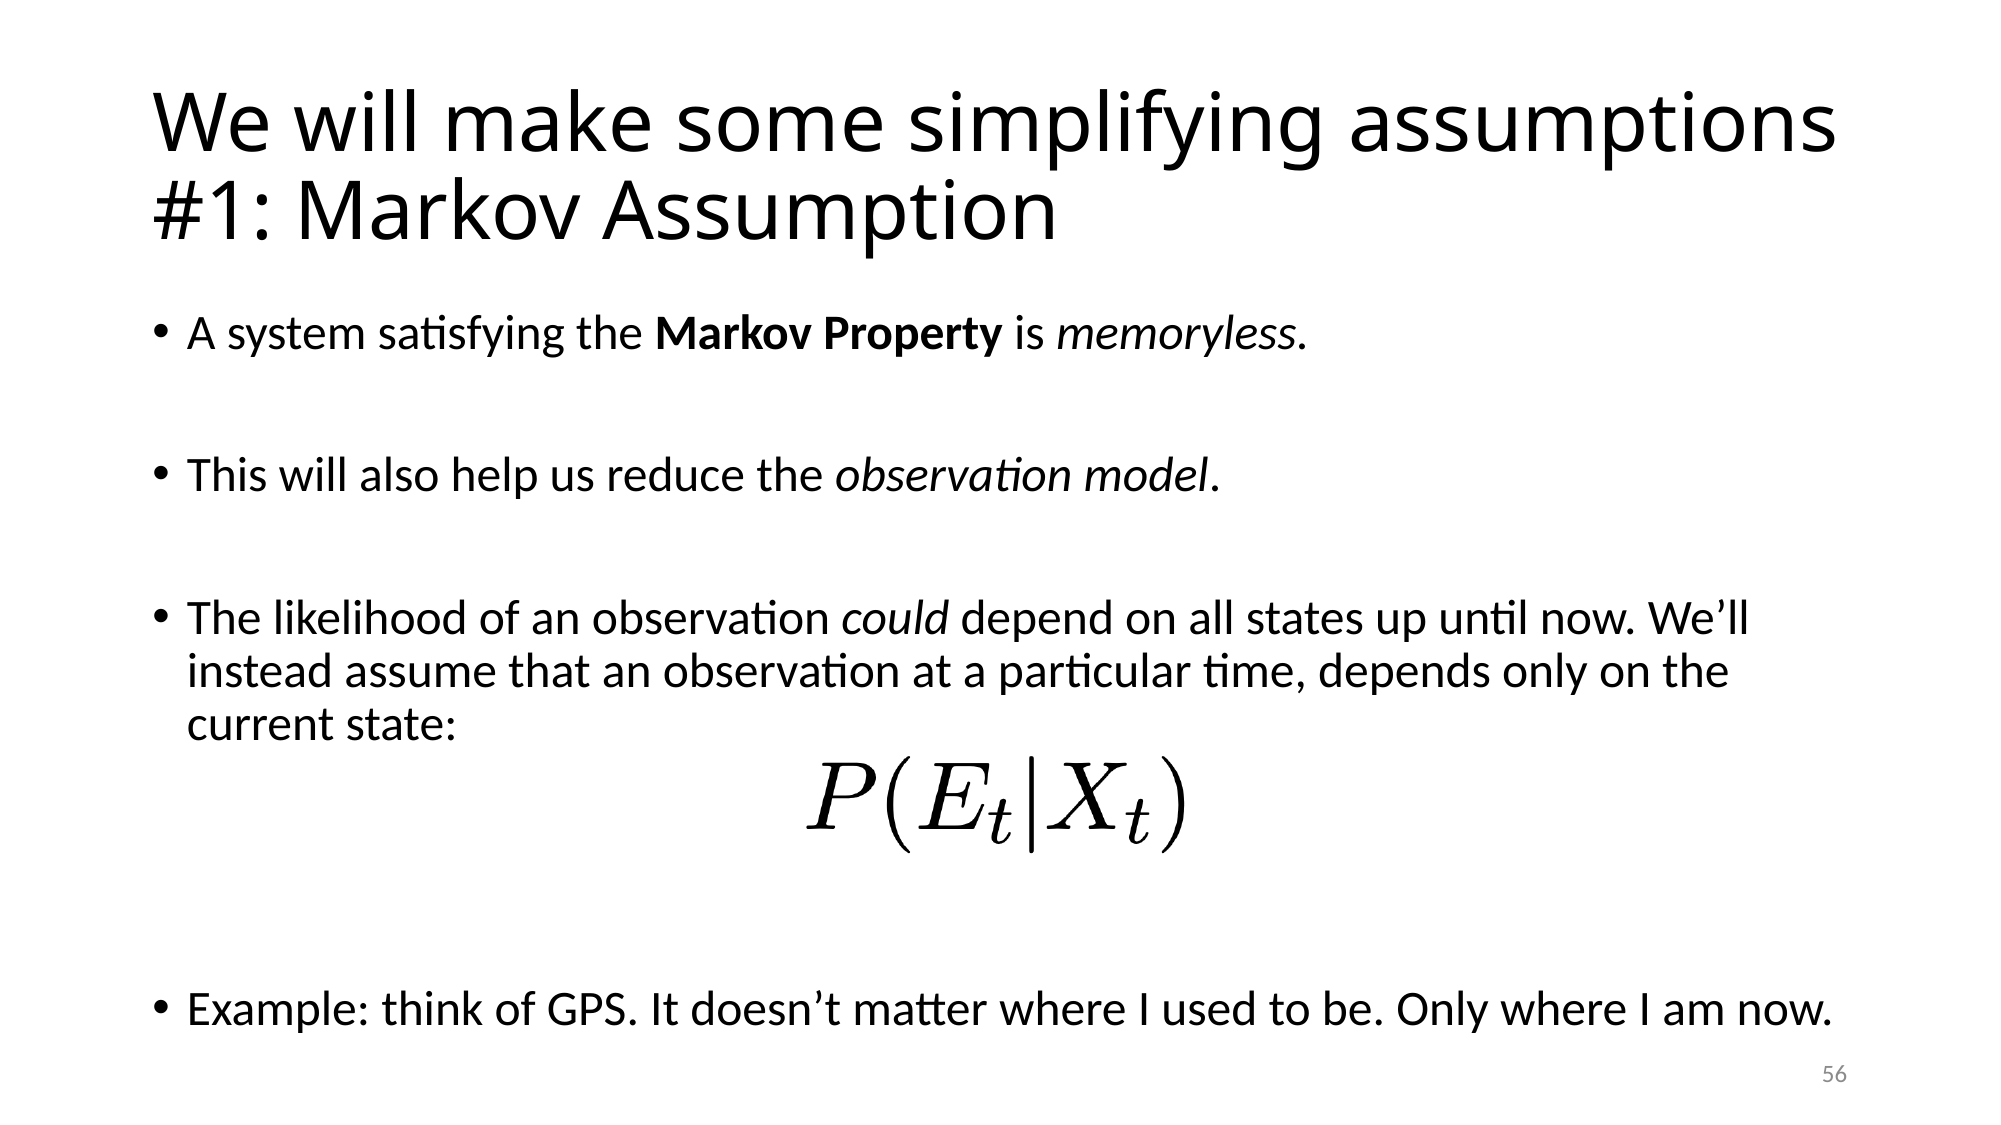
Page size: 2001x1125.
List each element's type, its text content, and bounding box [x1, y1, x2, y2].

picture [776, 733, 1224, 871]
title We will make some simplifying assumptions #1: Markov Assumption [137, 59, 1863, 278]
slide_number 56 [1412, 1042, 1863, 1103]
list A system satisfying the Markov Property is memoryless. This will also help us reduce the observation model. The likelihood of an observation could depend on all states up until now. We’ll instead assume that an observation at a particular time, depends only on the current state: Example: think of GPS. It doesn’t matter where I used to be. Only where I am now. [137, 299, 1863, 1066]
